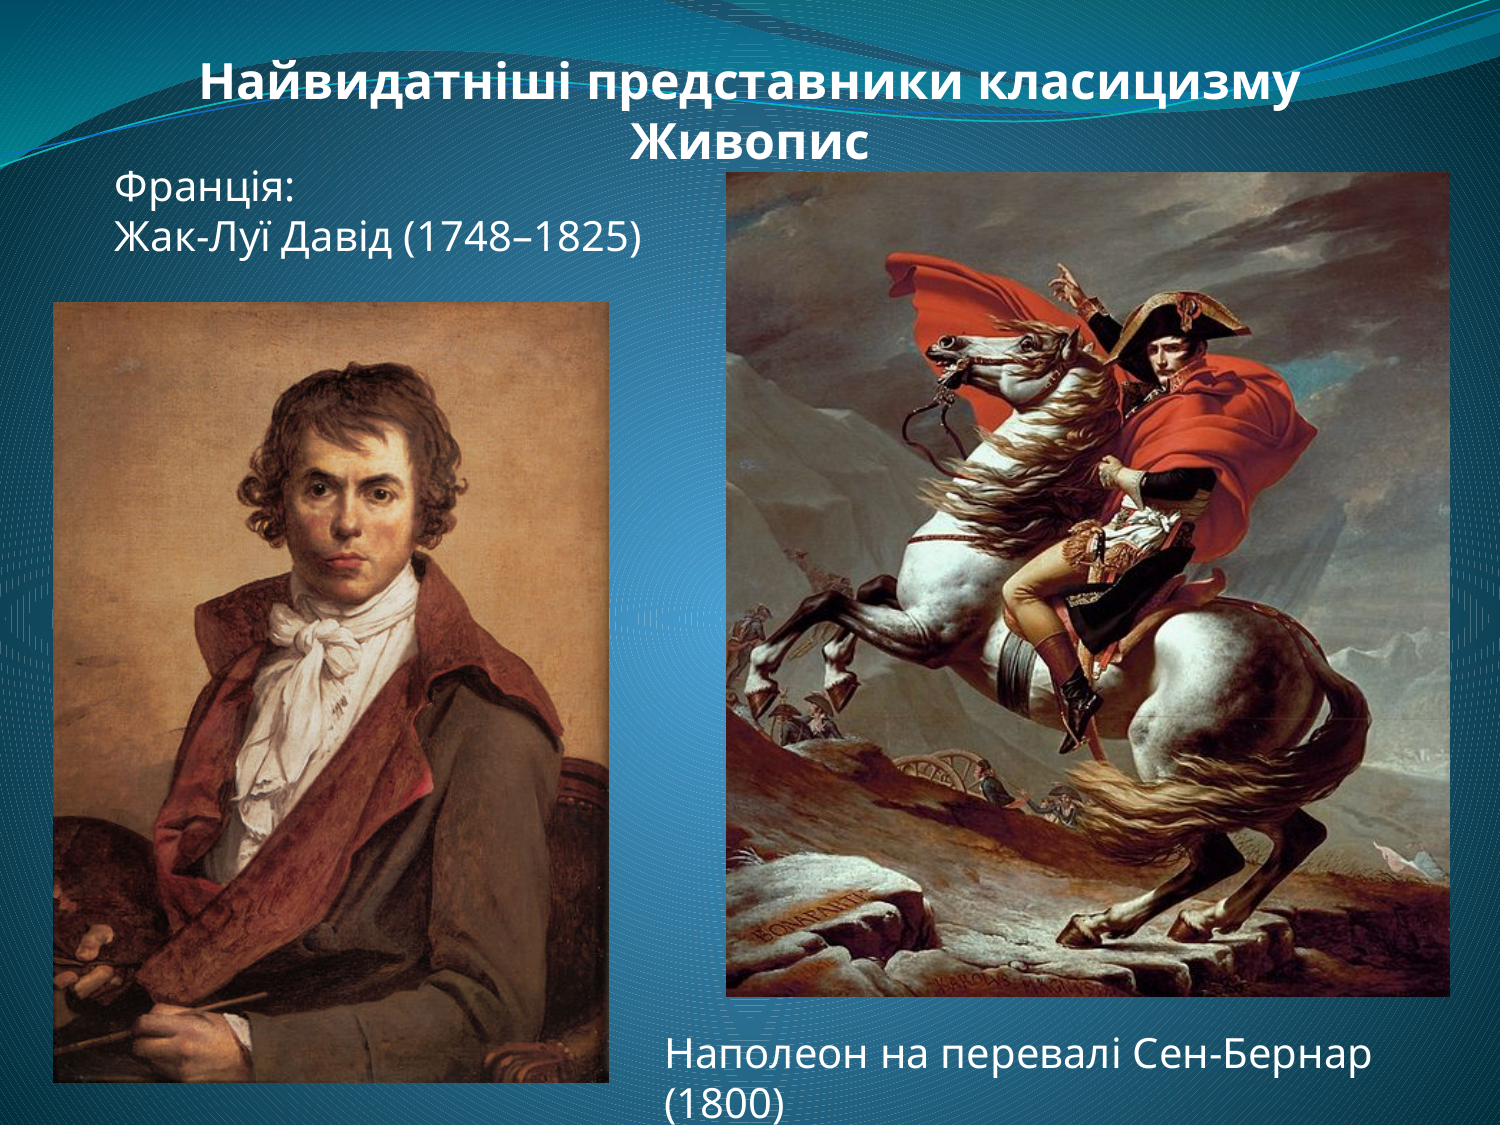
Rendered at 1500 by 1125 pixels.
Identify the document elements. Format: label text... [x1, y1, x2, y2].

picture [725, 172, 1450, 997]
text_box Наполеон на перевалі Сен-Бернар (1800) [649, 1019, 1500, 1125]
text_box Франція: Жак-Луї Давід (1748–1825) [100, 152, 703, 268]
text_box Найвидатніші представники класицизму Живопис [29, 42, 1471, 178]
picture [52, 302, 609, 1083]
